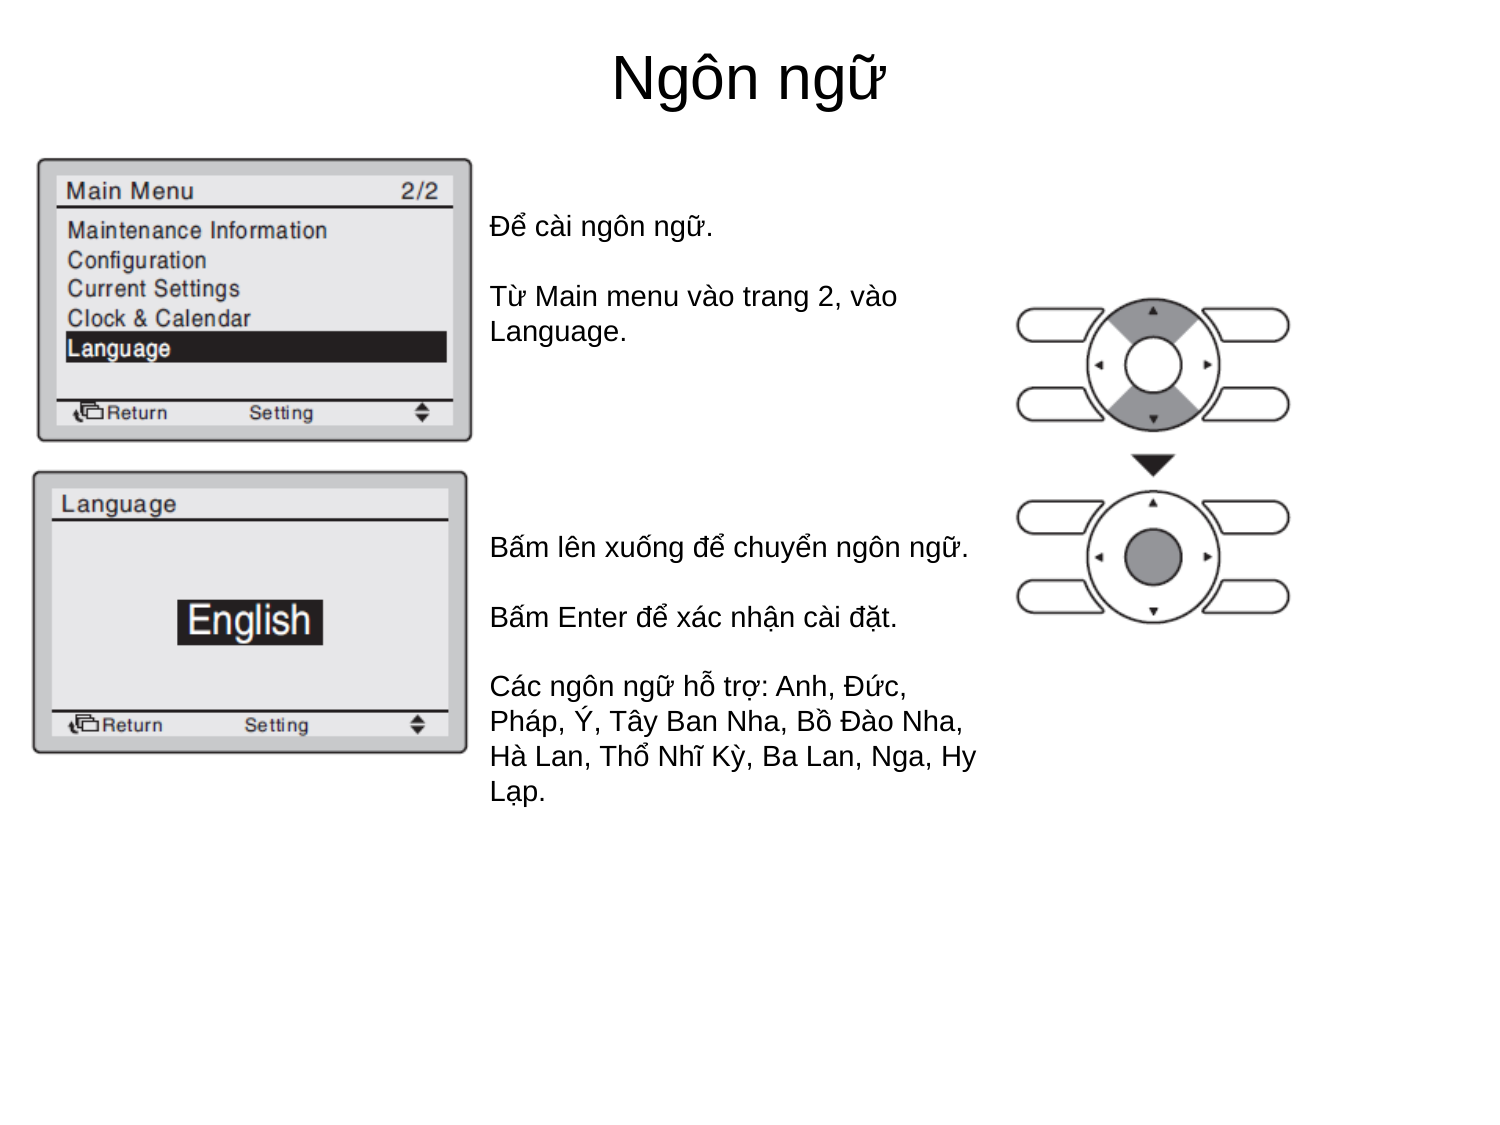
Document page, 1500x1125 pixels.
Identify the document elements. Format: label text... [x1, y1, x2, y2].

picture [999, 274, 1310, 648]
picture [24, 462, 480, 760]
text_box Để cài ngôn ngữ. Từ Main menu vào trang 2, vào Language. [483, 199, 1000, 355]
text_box Ngôn ngữ [74, 12, 1425, 138]
text_box Bấm lên xuống để chuyển ngôn ngữ. Bấm Enter để xác nhận cài đặt. Các ngôn ngữ hỗ trợ: Anh, Đức, Pháp, Ý, Tây Ban Nha, Bồ Đào Nha, Hà Lan, Thổ Nhĩ Kỳ, Ba Lan, Nga, Hy Lạp. [474, 520, 1000, 815]
picture [24, 149, 480, 454]
